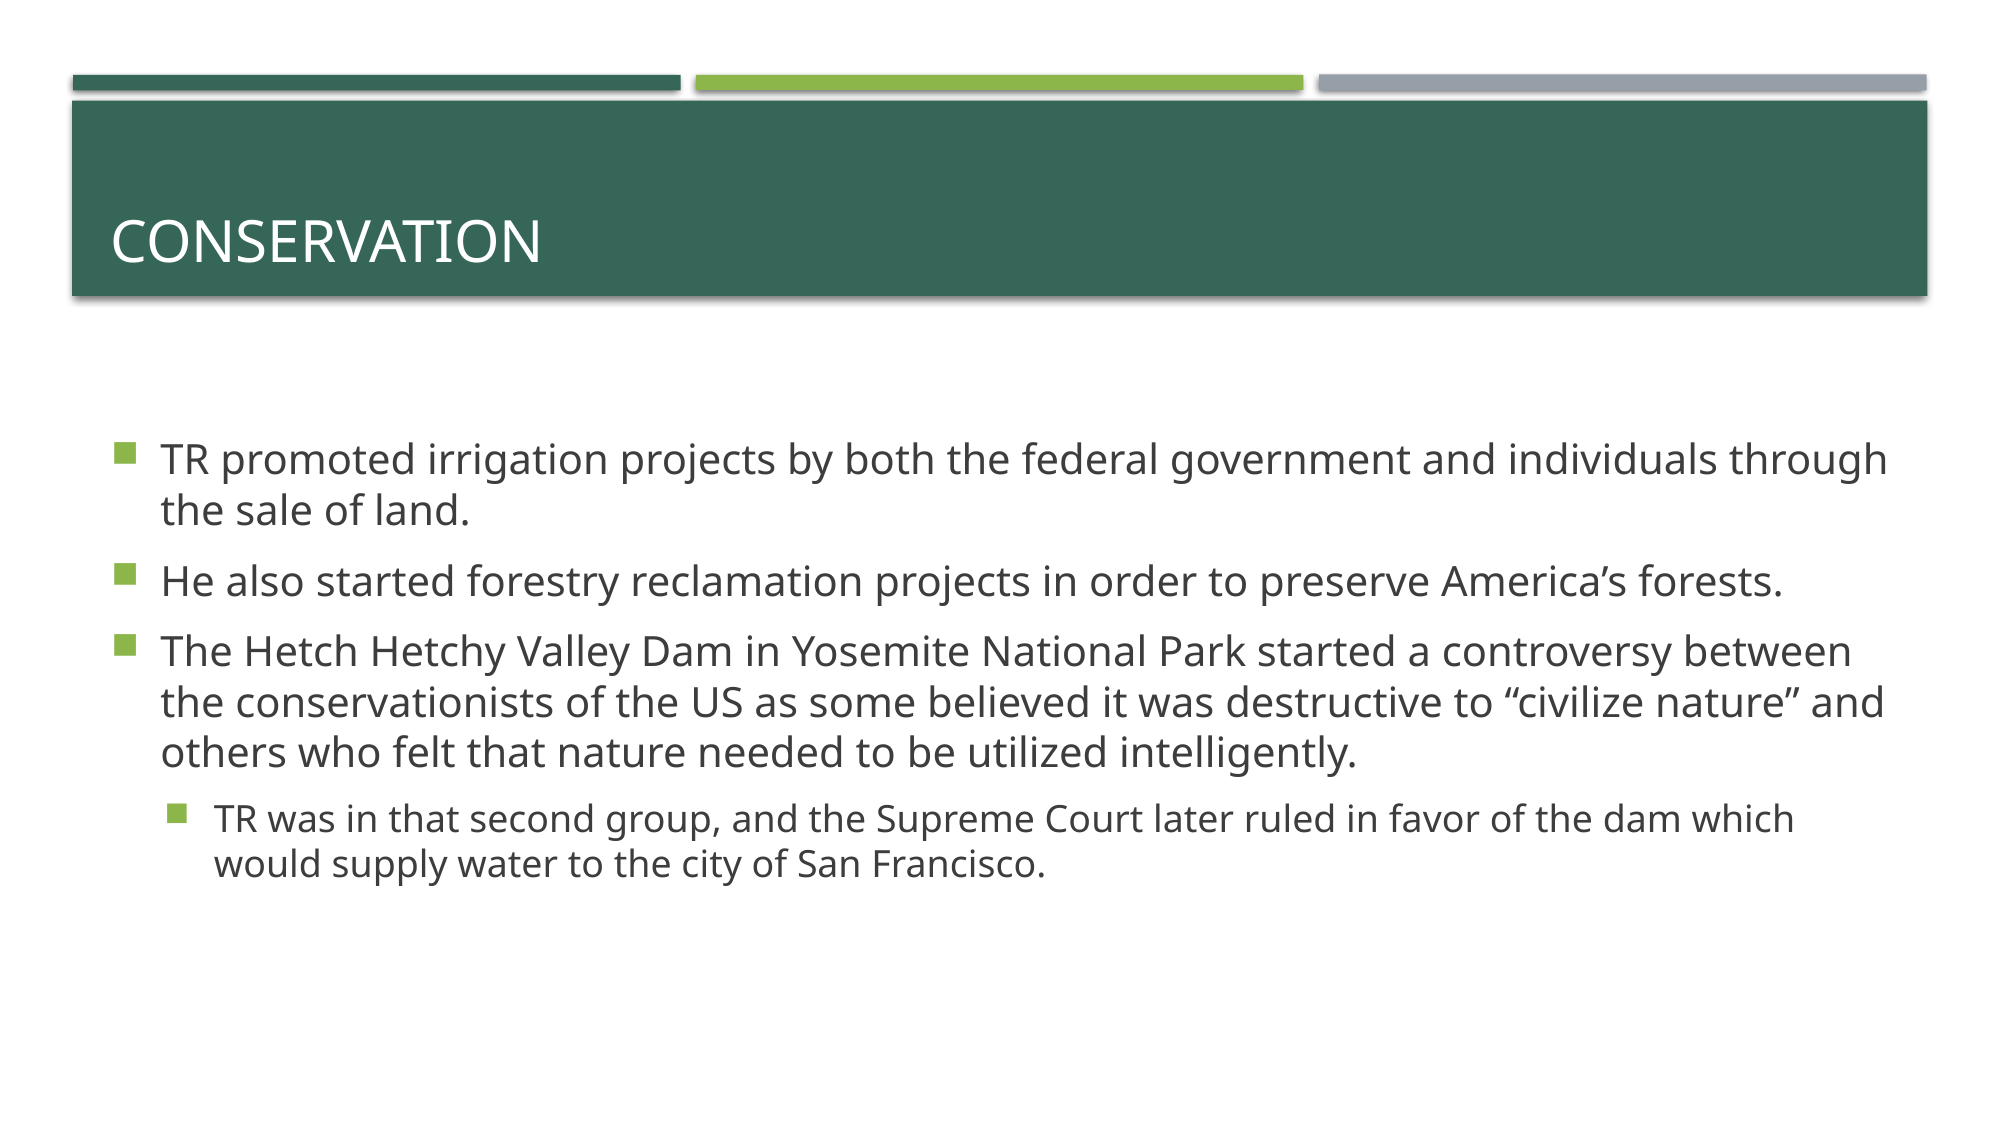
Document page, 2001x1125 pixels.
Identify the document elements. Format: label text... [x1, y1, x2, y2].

list TR promoted irrigation projects by both the federal government and individuals through the sale of land. He also started forestry reclamation projects in order to preserve America’s forests. The Hetch Hetchy Valley Dam in Yosemite National Park started a controversy between the conservationists of the US as some believed it was destructive to “civilize nature” and others who felt that nature needed to be utilized intelligently. TR was in that second group, and the Supreme Court later ruled in favor of the dam which would supply water to the city of San Francisco. [95, 357, 1905, 962]
title Conservation [95, 115, 1905, 282]
